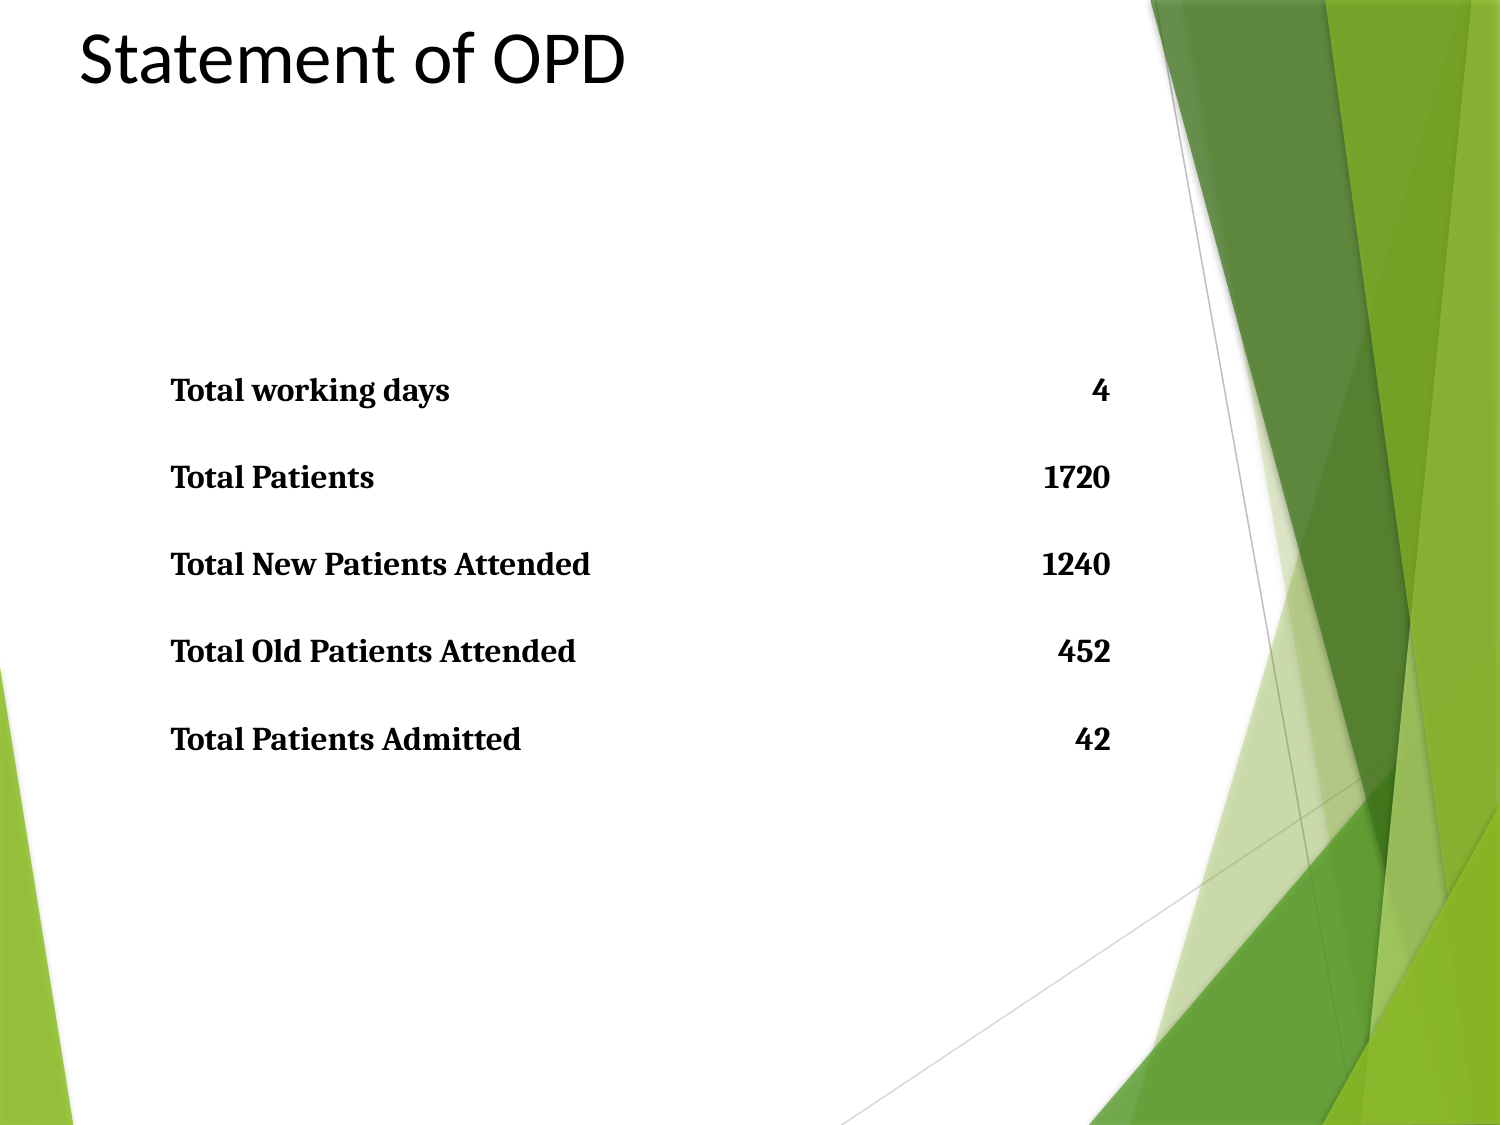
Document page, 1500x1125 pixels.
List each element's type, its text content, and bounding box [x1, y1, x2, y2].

table_cell 1240 [642, 520, 1121, 605]
table_cell 1720 [642, 435, 1121, 518]
title Statement of OPD [64, 0, 1415, 188]
table_cell Total Old Patients Attended [160, 607, 640, 692]
table_cell Total Patients [160, 435, 640, 518]
table_cell 452 [642, 607, 1121, 692]
table_header 4 [642, 345, 1121, 429]
table_cell Total New Patients Attended [160, 520, 640, 605]
table_cell Total Patients Admitted [160, 694, 640, 780]
table_header Total working days [160, 345, 640, 429]
table_cell 42 [642, 694, 1121, 780]
